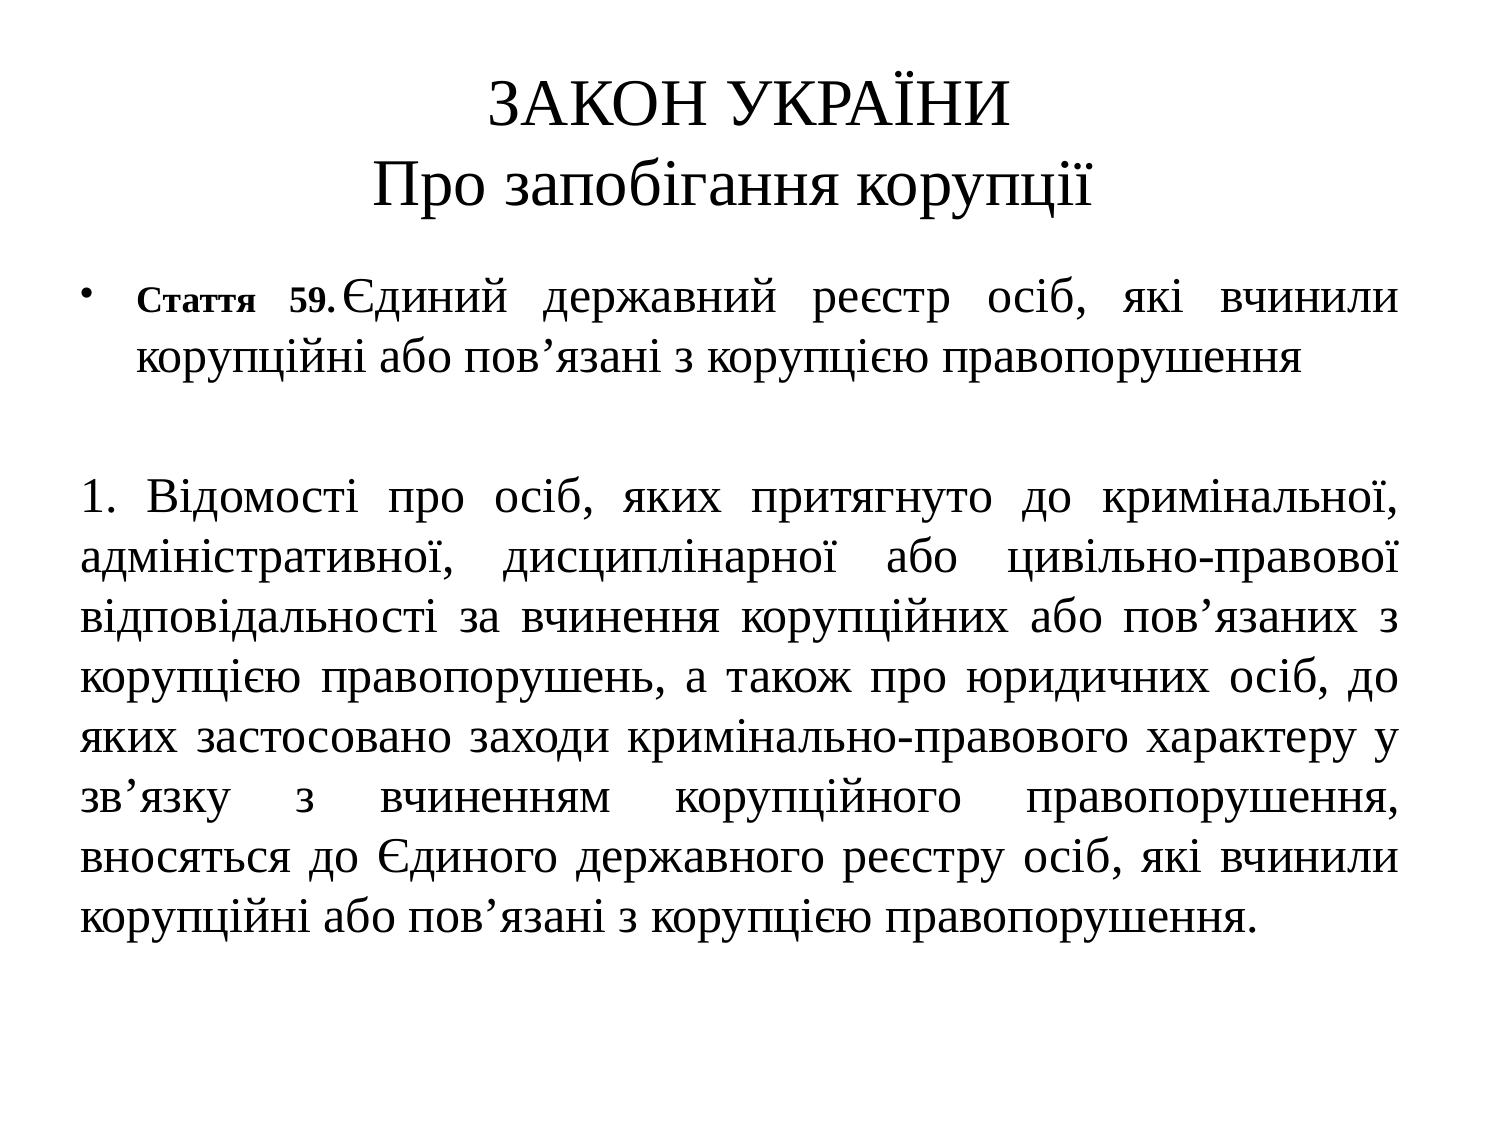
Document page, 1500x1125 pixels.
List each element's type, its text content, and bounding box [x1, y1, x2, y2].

list Стаття 59. Єдиний державний реєстр осіб, які вчинили корупційні або пов’язані з корупцією правопорушення 1. Відомості про осіб, яких притягнуто до кримінальної, адміністративної, дисциплінарної або цивільно-правової відповідальності за вчинення корупційних або пов’язаних з корупцією правопорушень, а також про юридичних осіб, до яких застосовано заходи кримінально-правового характеру у зв’язку з вчиненням корупційного правопорушення, вносяться до Єдиного державного реєстру осіб, які вчинили корупційні або пов’язані з корупцією правопорушення. [64, 255, 1415, 998]
title ЗАКОН УКРАЇНИ Про запобігання корупції [75, 45, 1425, 233]
